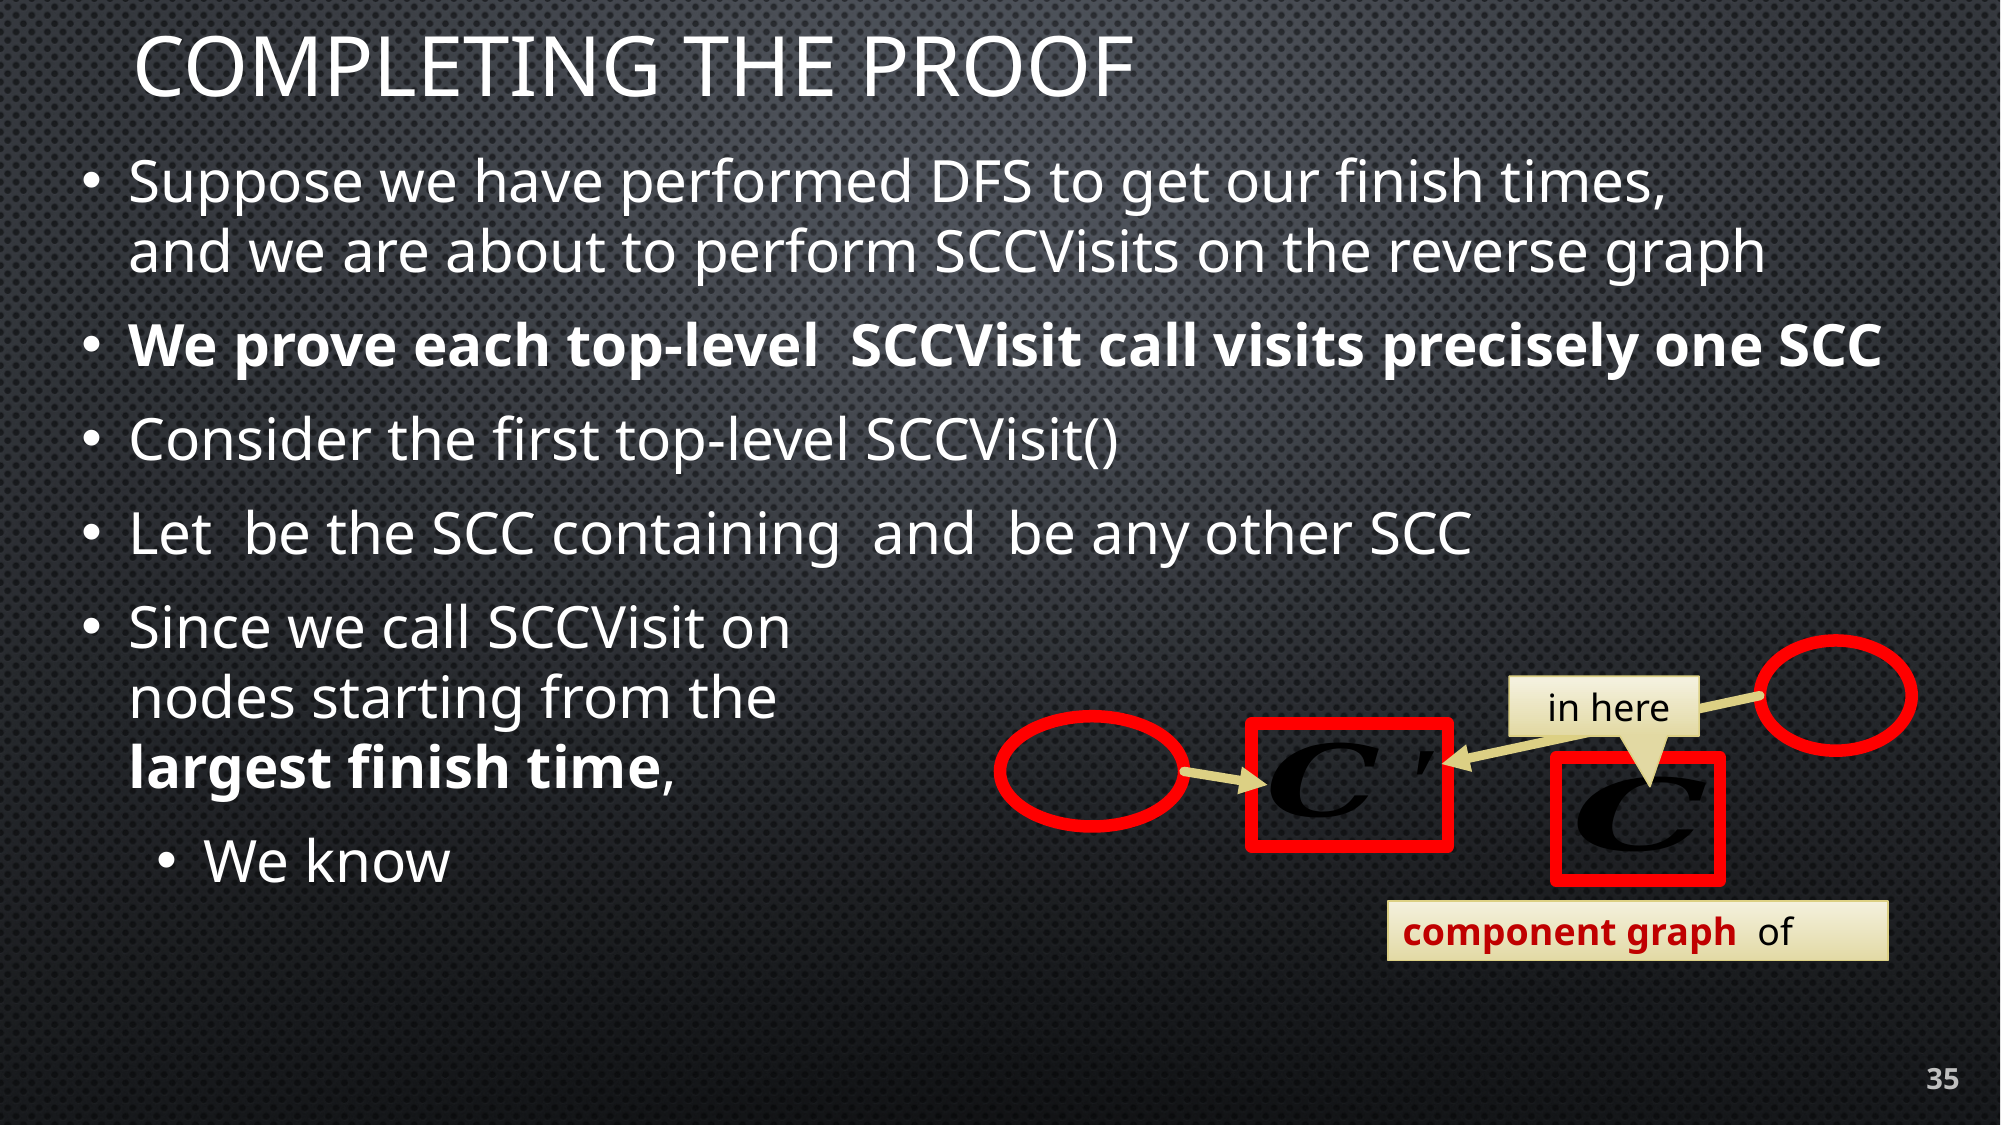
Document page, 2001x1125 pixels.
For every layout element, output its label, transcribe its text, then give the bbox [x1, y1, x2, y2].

slide_number 35 [1884, 1050, 1975, 1111]
text_box [1758, 638, 1914, 753]
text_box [1441, 695, 1761, 765]
title Completing the Proof [117, 0, 1813, 126]
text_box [1183, 771, 1268, 786]
text_box [998, 714, 1186, 829]
